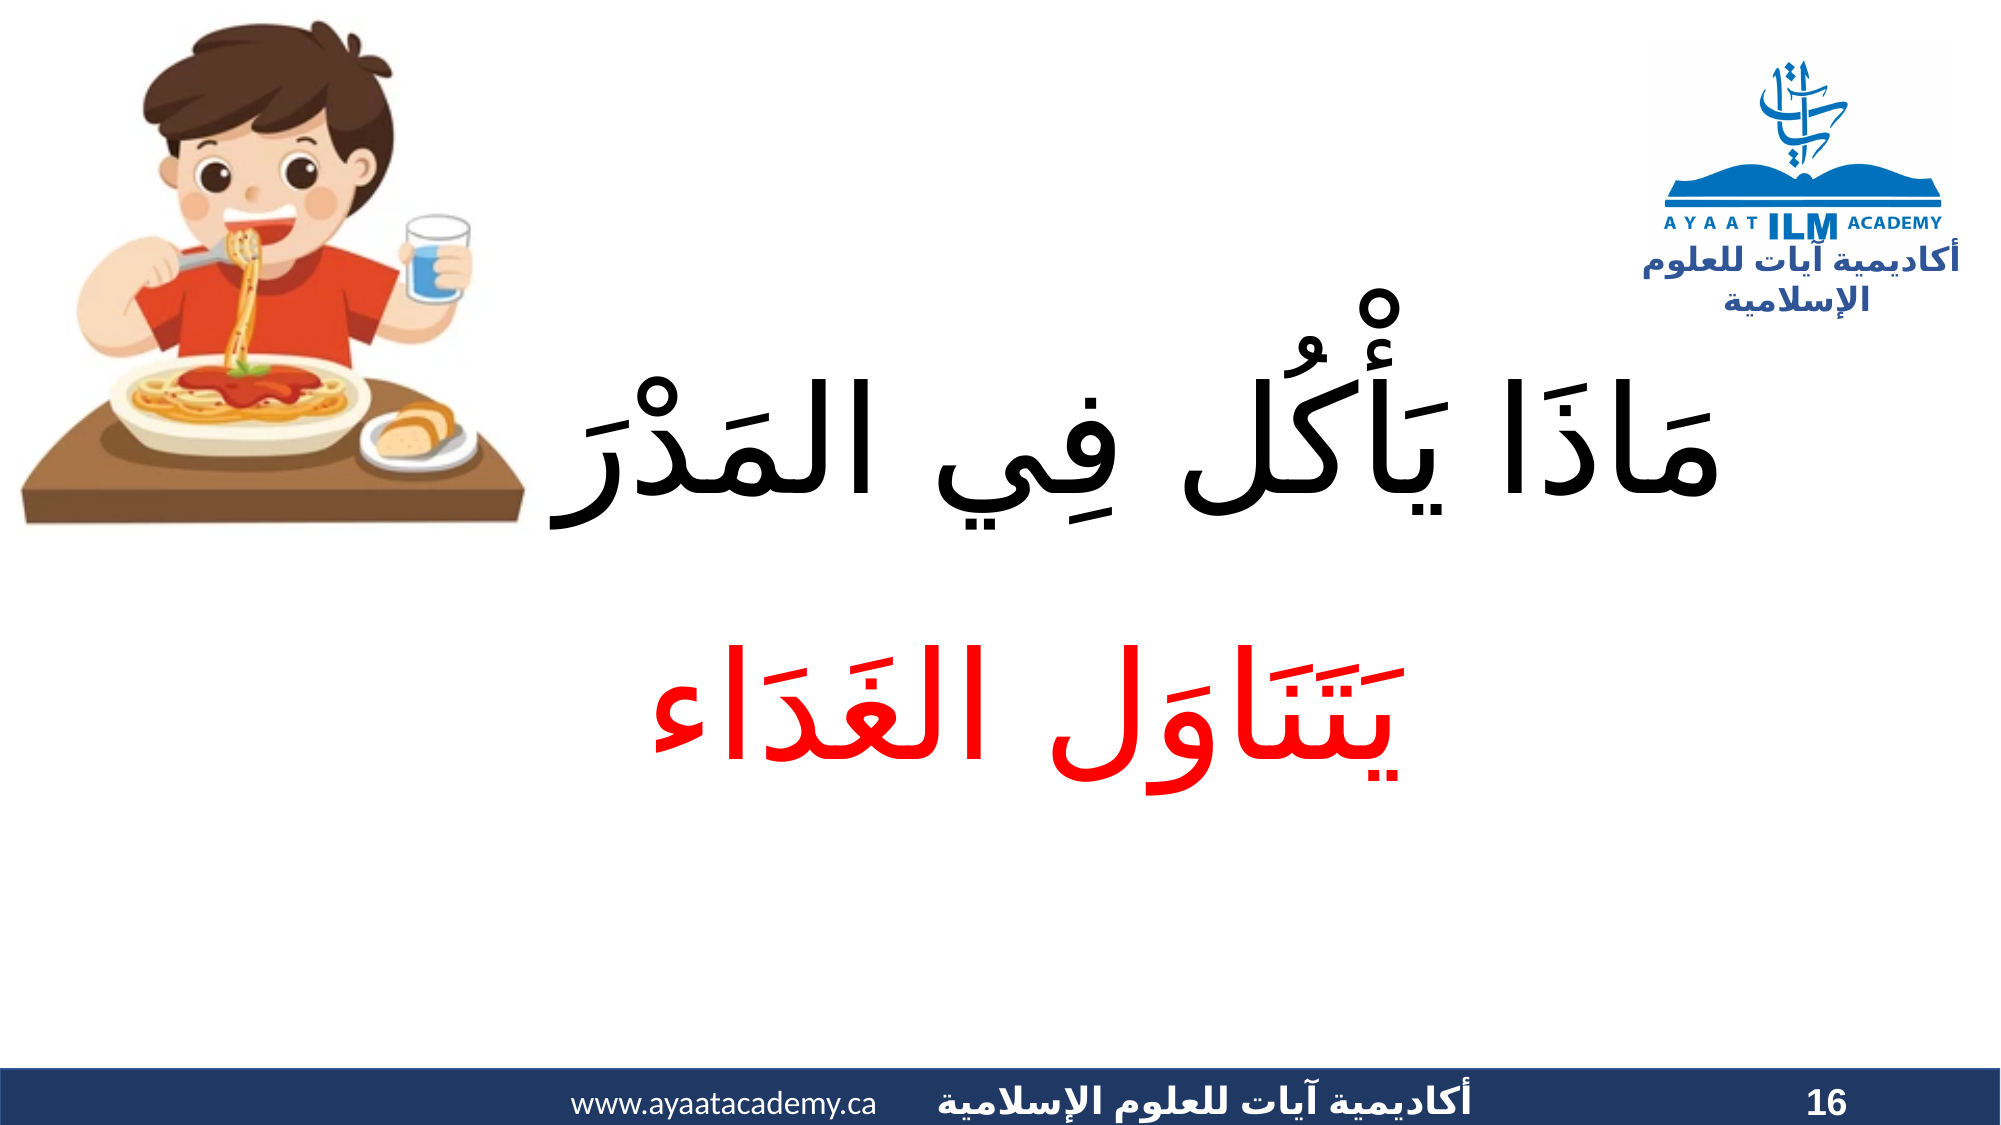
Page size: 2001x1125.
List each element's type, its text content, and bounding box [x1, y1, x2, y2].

picture [0, 0, 546, 537]
text_box مَاذَا يَأْكُل فِي المَدْرَسَة؟ [137, 336, 1863, 554]
slide_number 16 [1412, 1070, 1863, 1125]
text_box يَتَنَاوَل الغَدَاء [137, 602, 1863, 820]
picture [1651, 37, 1952, 257]
